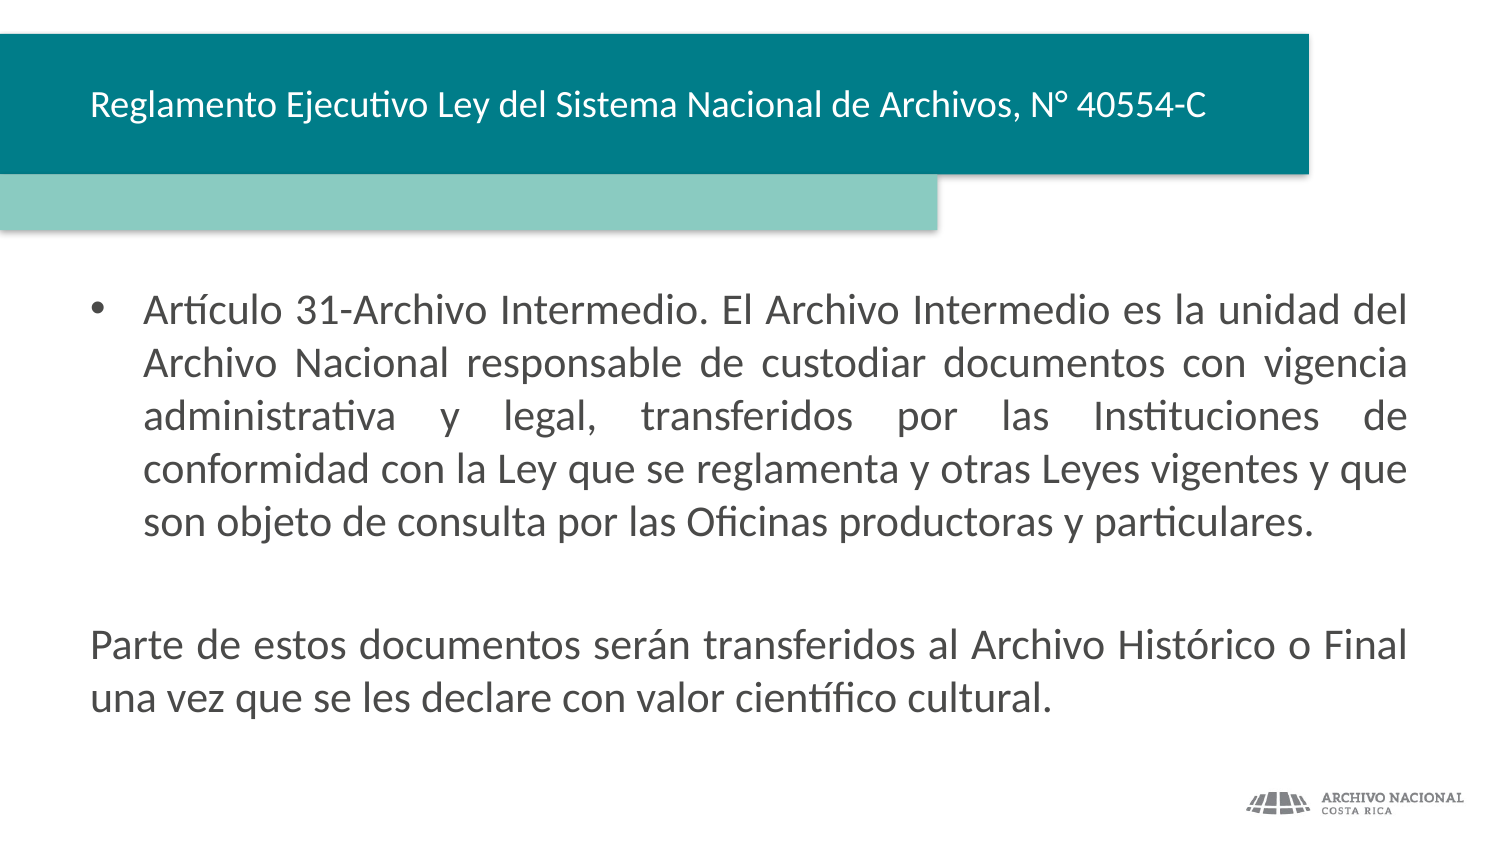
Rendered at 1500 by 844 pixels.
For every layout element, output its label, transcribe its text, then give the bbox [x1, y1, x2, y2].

title Reglamento Ejecutivo Ley del Sistema Nacional de Archivos, N° 40554-C [75, 18, 1269, 140]
list Artículo 31-Archivo Intermedio. El Archivo Intermedio es la unidad del Archivo Nacional responsable de custodiar documentos con vigencia administrativa y legal, transferidos por las Instituciones de conformidad con la Ley que se reglamenta y otras Leyes vigentes y que son objeto de consulta por las Oficinas productoras y particulares. Parte de estos documentos serán transferidos al Archivo Histórico o Final una vez que se les declare con valor científico cultural. [75, 273, 1425, 754]
picture [1197, 759, 1500, 844]
